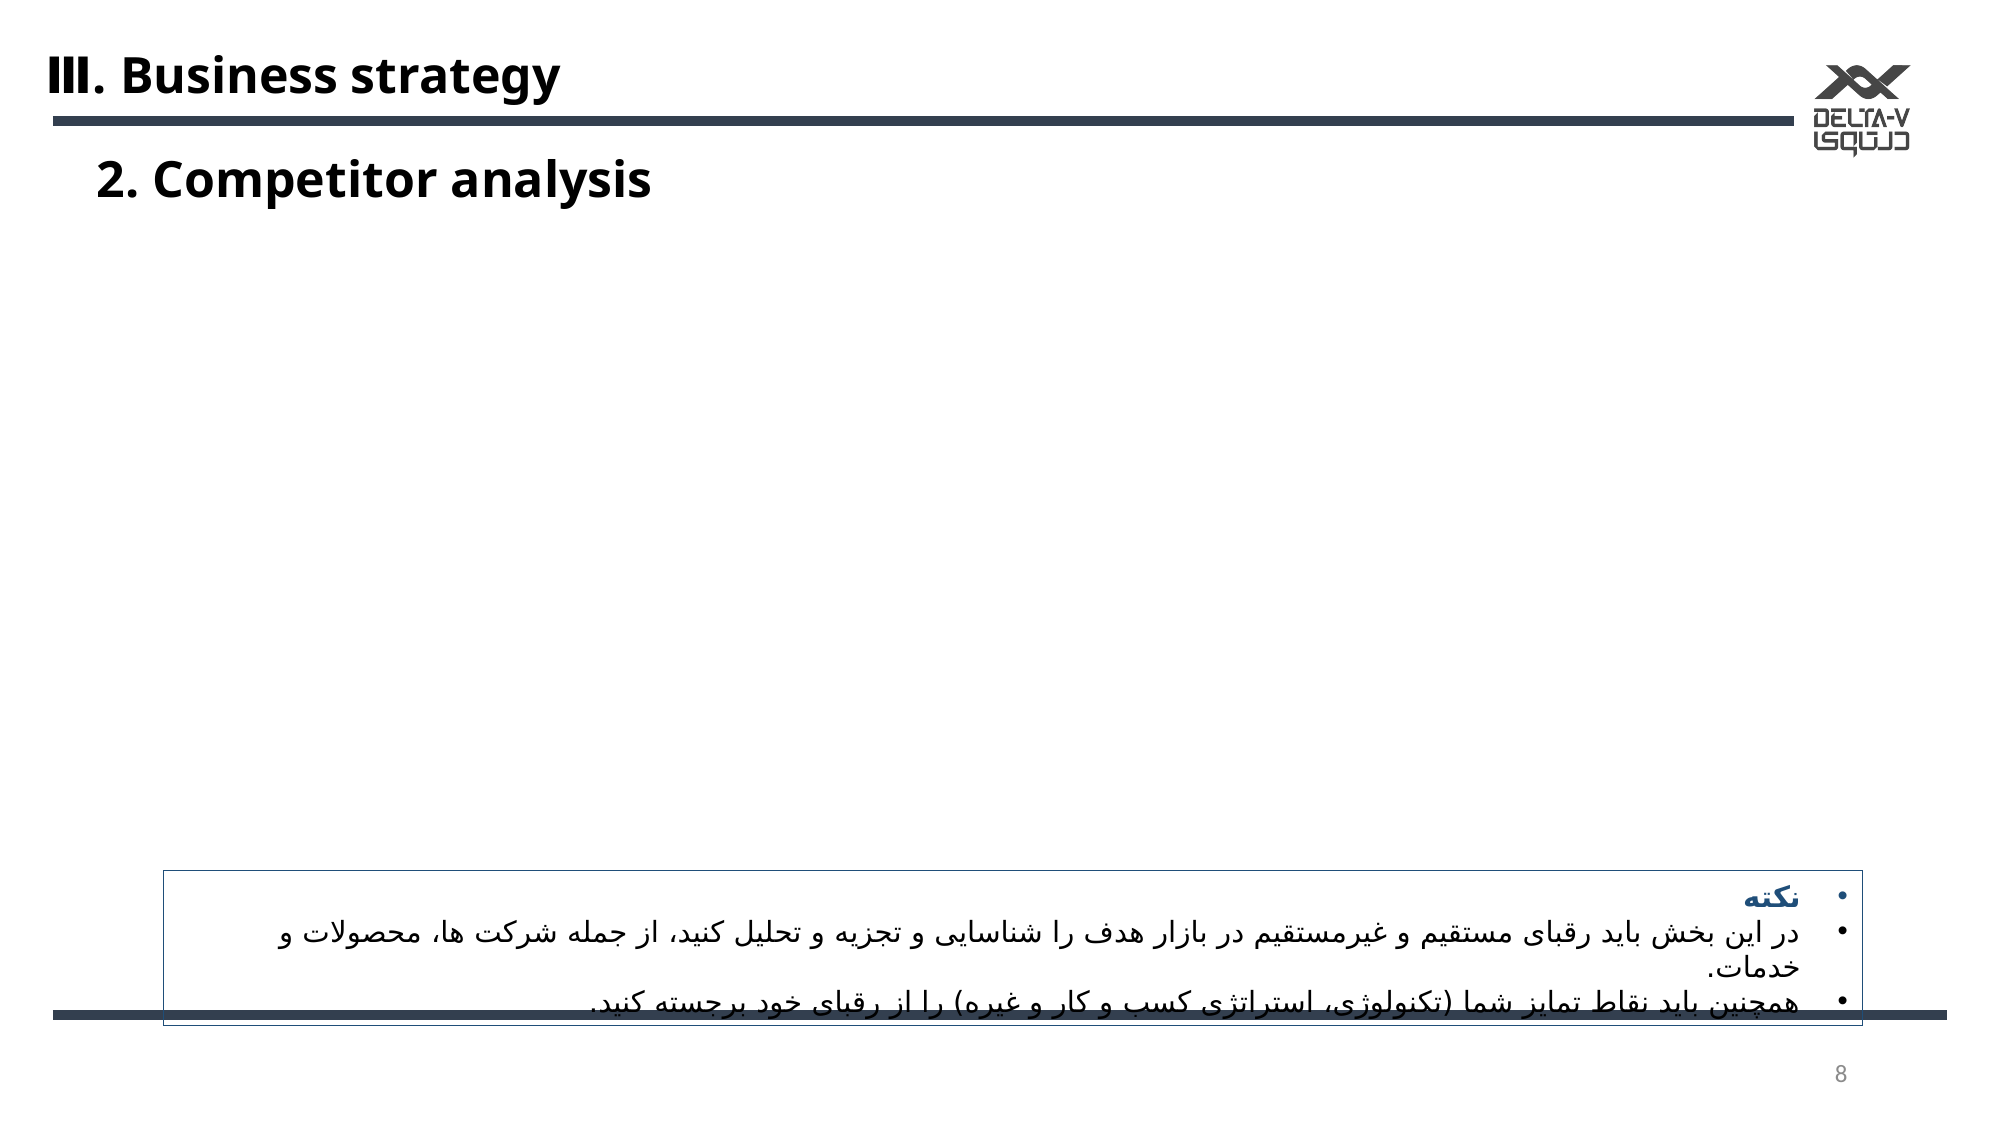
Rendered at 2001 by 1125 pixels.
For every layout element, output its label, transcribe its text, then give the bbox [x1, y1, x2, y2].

text_box Ⅲ. Business strategy [30, 36, 1657, 111]
picture [1814, 65, 1911, 158]
text_box 2. Competitor analysis [82, 140, 779, 215]
slide_number 8 [1412, 1042, 1863, 1103]
text_box نکته در این بخش باید رقبای مستقیم و غیرمستقیم در بازار هدف را شناسایی و تجزیه و تحلیل کنید، از جمله شرکت ها، محصولات و خدمات. همچنین باید نقاط تمایز شما (تکنولوژی، استراتژی کسب و کار و غیره) را از رقبای خود برجسته کنید. [163, 1016, 1863, 1026]
text_box نکته در این بخش باید رقبای مستقیم و غیرمستقیم در بازار هدف را شناسایی و تجزیه و تحلیل کنید، از جمله شرکت ها، محصولات و خدمات. همچنین باید نقاط تمایز شما (تکنولوژی، استراتژی کسب و کار و غیره) را از رقبای خود برجسته کنید. [163, 870, 1863, 1014]
